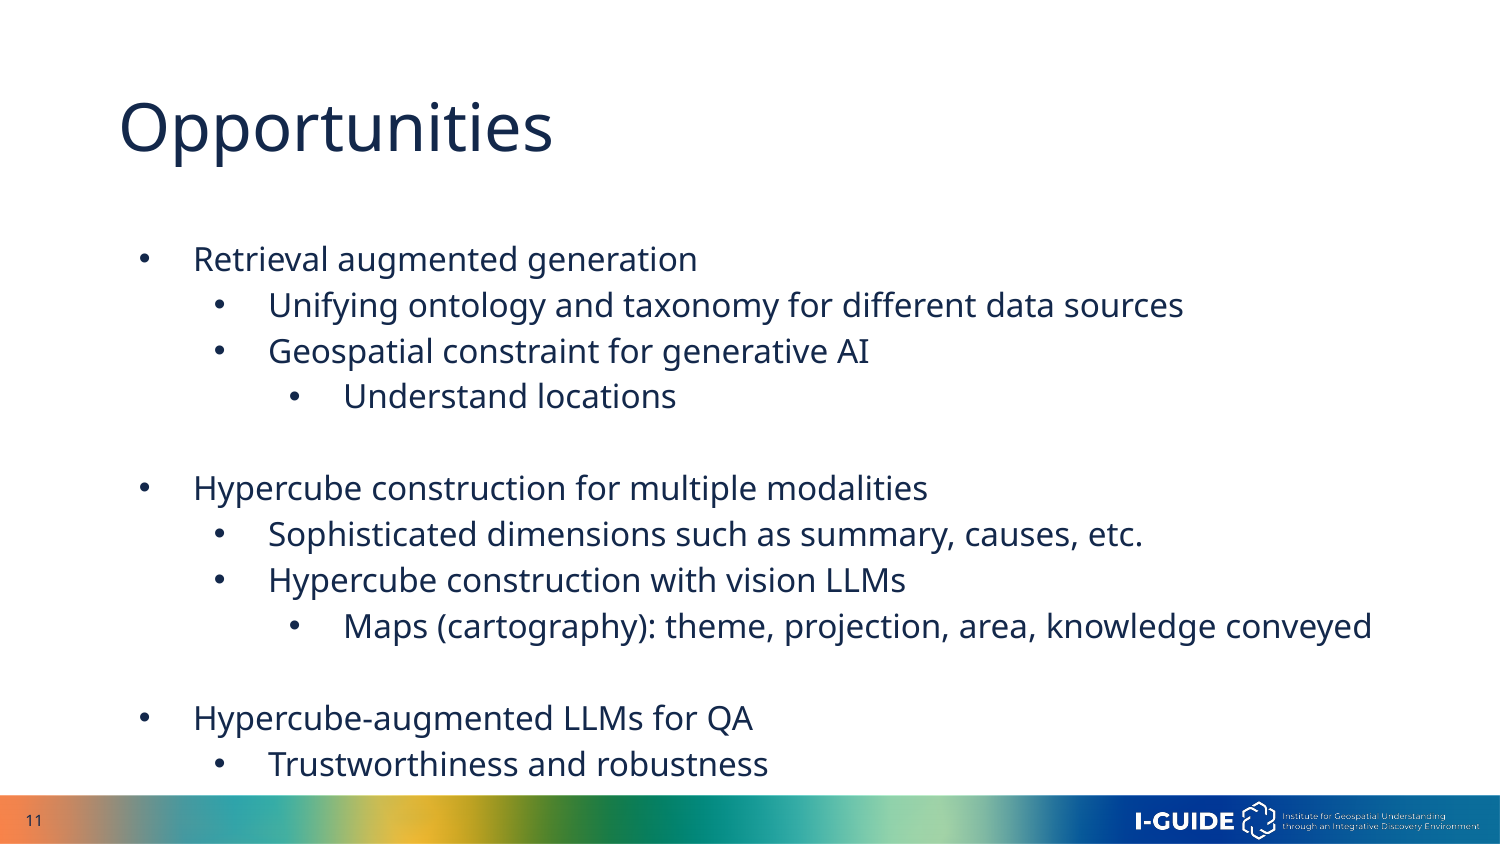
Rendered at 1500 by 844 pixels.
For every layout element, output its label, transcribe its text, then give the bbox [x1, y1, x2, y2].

text_box ‹#› [14, 789, 55, 835]
title Opportunities [103, 44, 1397, 208]
picture [0, 795, 1422, 844]
list Retrieval augmented generation Unifying ontology and taxonomy for different data sources Geospatial constraint for generative AI Understand locations Hypercube construction for multiple modalities Sophisticated dimensions such as summary, causes, etc. Hypercube construction with vision LLMs Maps (cartography): theme, projection, area, knowledge conveyed Hypercube-augmented LLMs for QA Trustworthiness and robustness [103, 224, 1500, 806]
